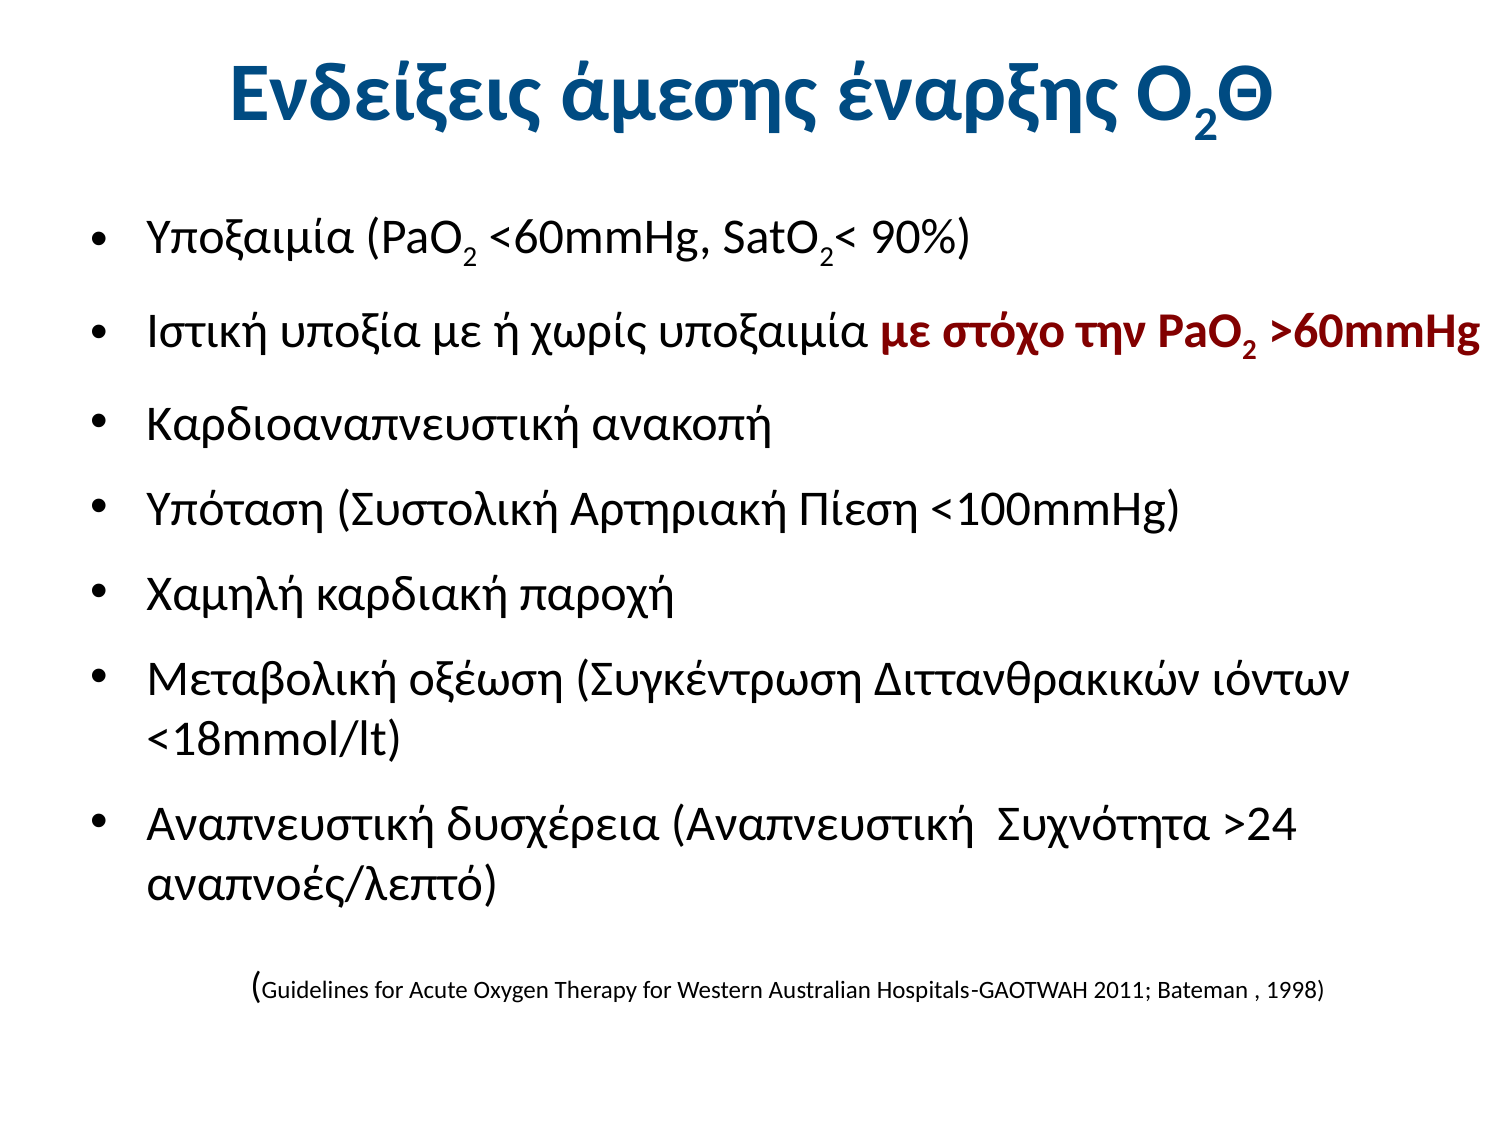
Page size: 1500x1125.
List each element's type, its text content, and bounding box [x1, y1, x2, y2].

list Υποξαιμία (PaO2 <60mmHg, SatO2< 90%) Ιστική υποξία με ή χωρίς υποξαιμία με στόχο την PaO2 >60mmHg Καρδιοαναπνευστική ανακοπή Υπόταση (Συστολική Αρτηριακή Πίεση <100mmHg) Χαμηλή καρδιακή παροχή Μεταβολική οξέωση (Συγκέντρωση Διττανθρακικών ιόντων <18mmol/lt) Αναπνευστική δυσχέρεια (Αναπνευστική Συχνότητα >24 αναπνοές/λεπτό) (Guidelines for Acute Oxygen Therapy for Western Australian Hospitals-GAOTWAH 2011; Bateman , 1998) [75, 196, 1500, 1024]
title Ενδείξεις άμεσης έναρξης Ο2Θ [76, 19, 1427, 169]
